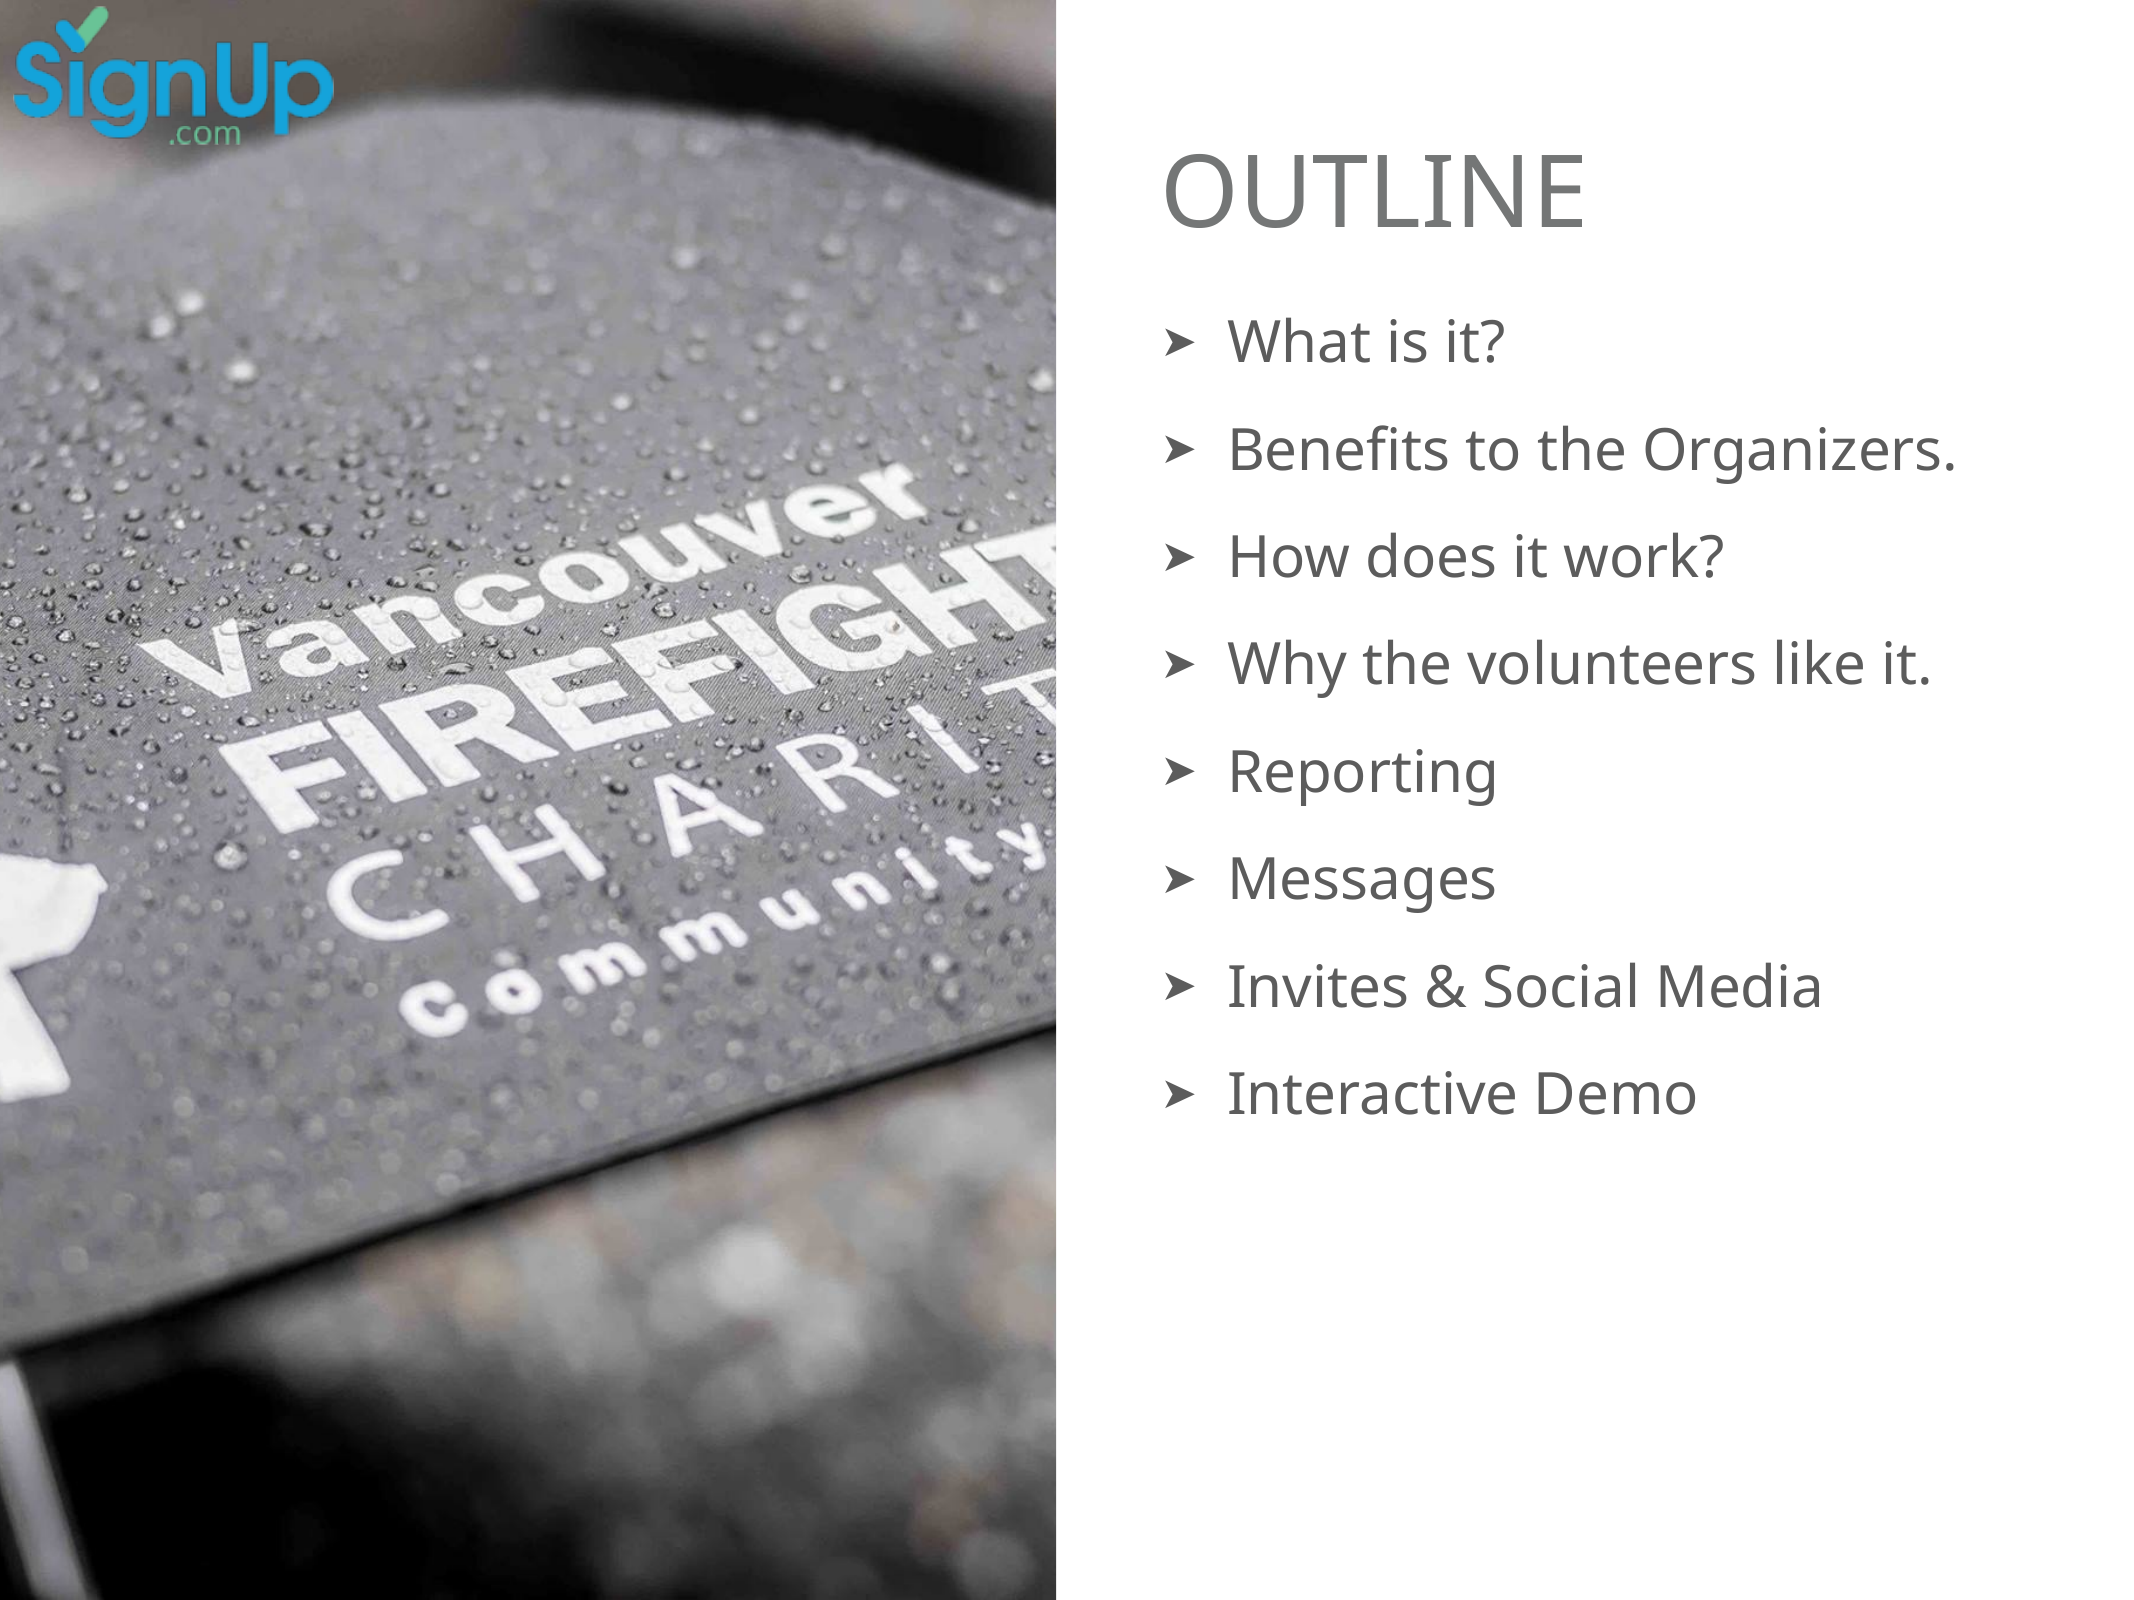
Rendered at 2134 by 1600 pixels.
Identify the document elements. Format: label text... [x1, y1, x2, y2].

picture [0, 0, 1057, 1600]
title Outline [1151, 118, 2038, 238]
list What is it? Benefits to the Organizers. How does it work? Why the volunteers like it. Reporting Messages Invites & Social Media Interactive Demo [1151, 295, 2038, 1482]
